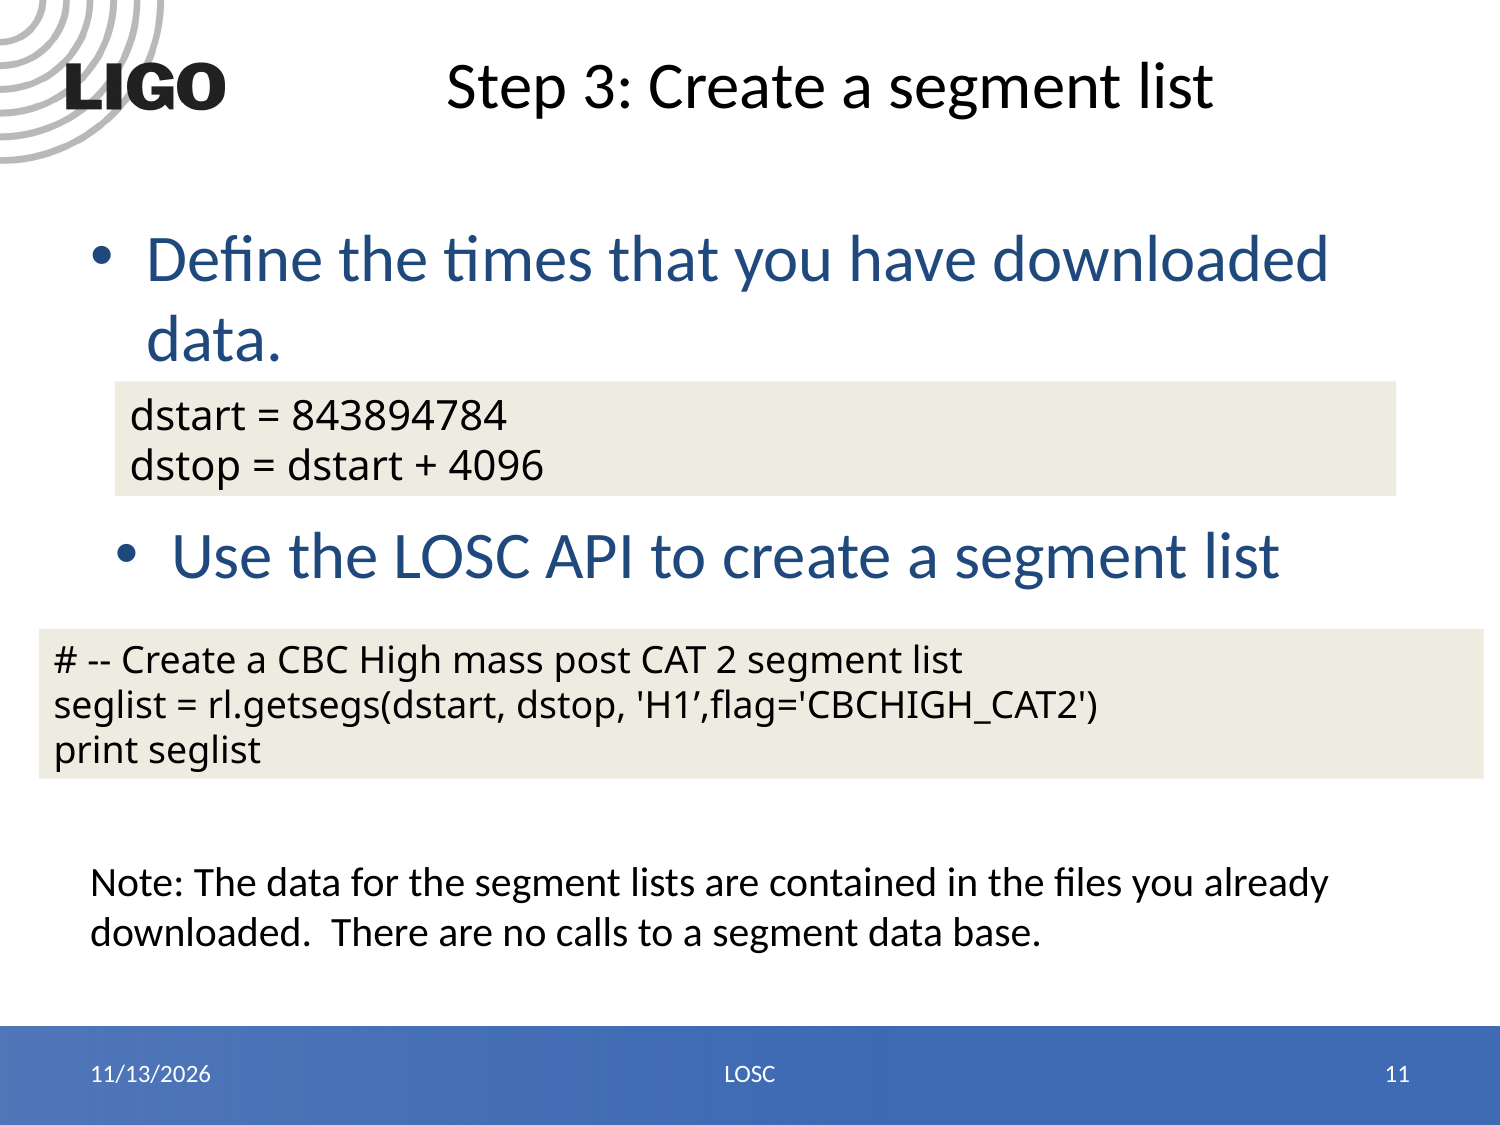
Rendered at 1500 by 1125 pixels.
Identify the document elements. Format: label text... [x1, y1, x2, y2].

footer LOSC [512, 1042, 988, 1103]
picture [0, 0, 225, 164]
text_box # -- Create a CBC High mass post CAT 2 segment list seglist = rl.getsegs(dstart, dstop, 'H1’,flag='CBCHIGH_CAT2') print seglist [38, 628, 1484, 779]
picture [0, 1026, 1500, 1125]
slide_number 11 [1074, 1042, 1425, 1103]
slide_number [75, 1042, 425, 1103]
title Step 3: Create a segment list [237, 22, 1425, 141]
text_box Use the LOSC API to create a segment list [99, 504, 1450, 606]
text_box Note: The data for the segment lists are contained in the files you already downloaded. There are no calls to a segment data base. [74, 846, 1425, 1013]
text_box dstart = 843894784 dstop = dstart + 4096 [114, 381, 1397, 497]
list Define the times that you have downloaded data. [75, 206, 1425, 402]
